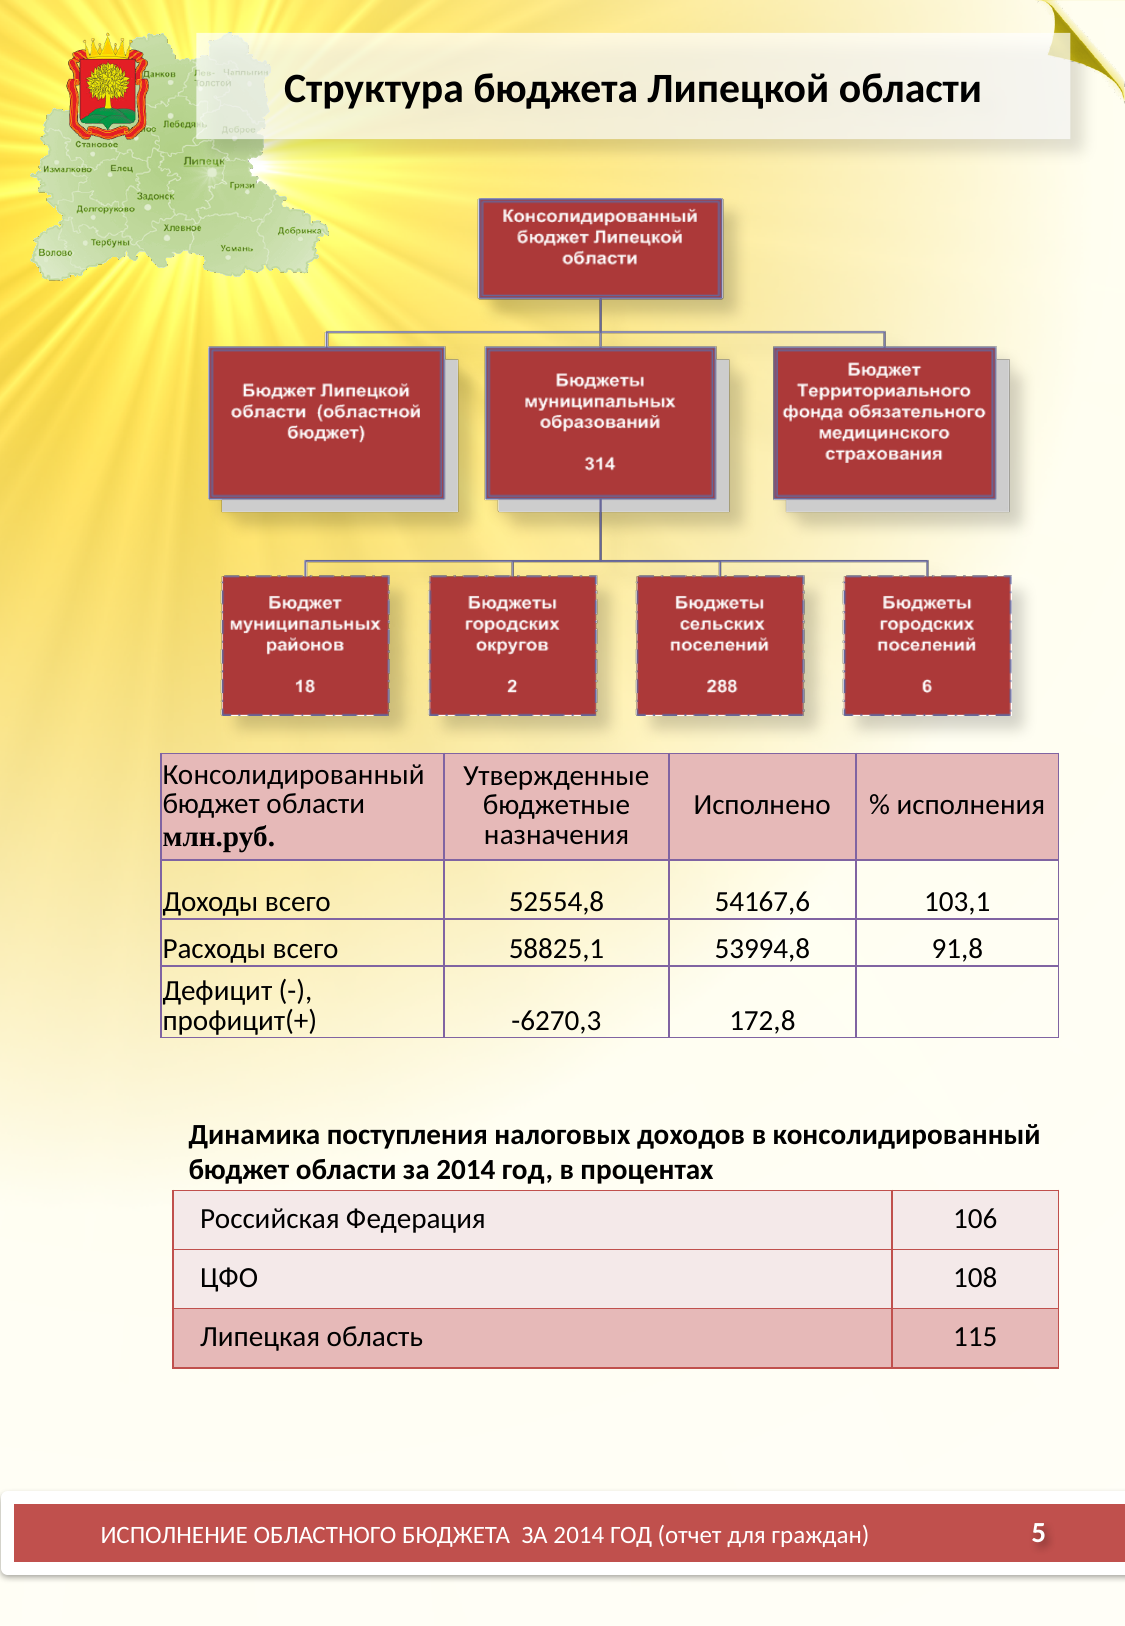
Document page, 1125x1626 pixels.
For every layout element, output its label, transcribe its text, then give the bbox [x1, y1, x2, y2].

text_box Динамика поступления налоговых доходов в консолидированный бюджет области за 2014 год, в процентах [173, 1107, 1063, 1193]
table_cell 103,1 [857, 861, 1058, 918]
title Структура бюджета Липецкой области [196, 32, 1071, 140]
table_cell 58825,1 [445, 920, 668, 965]
table_cell ЦФО [174, 1250, 891, 1308]
table_cell Расходы всего [162, 920, 443, 965]
table_header Утвержденные бюджетные назначения [445, 754, 668, 859]
table_cell Липецкая область [174, 1309, 891, 1367]
table_cell Дефицит (-), профицит(+) [162, 967, 443, 1037]
table_header Российская Федерация [174, 1191, 891, 1249]
table_cell [857, 967, 1058, 1037]
table_cell Доходы всего [162, 861, 443, 918]
table_cell -6270,3 [445, 967, 668, 1037]
table_cell 91,8 [857, 920, 1058, 965]
table_cell 108 [893, 1250, 1058, 1308]
table_header Исполнено [670, 754, 855, 859]
table_header Консолидированный бюджет области млн.руб. [162, 754, 443, 859]
table_cell 54167,6 [670, 861, 855, 918]
table_header % исполнения [857, 754, 1058, 859]
slide_number 5 [964, 1509, 1062, 1553]
table_cell 53994,8 [670, 920, 855, 965]
footer ИСПОЛНЕНИЕ ОБЛАСТНОГО БЮДЖЕТА ЗА 2014 ГОД (отчет для граждан) [42, 1509, 929, 1557]
table_cell 115 [893, 1309, 1058, 1367]
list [207, 197, 1012, 716]
picture [0, 0, 1125, 1626]
table_cell 172,8 [670, 967, 855, 1037]
table_cell 52554,8 [445, 861, 668, 918]
table_header 106 [893, 1191, 1058, 1249]
